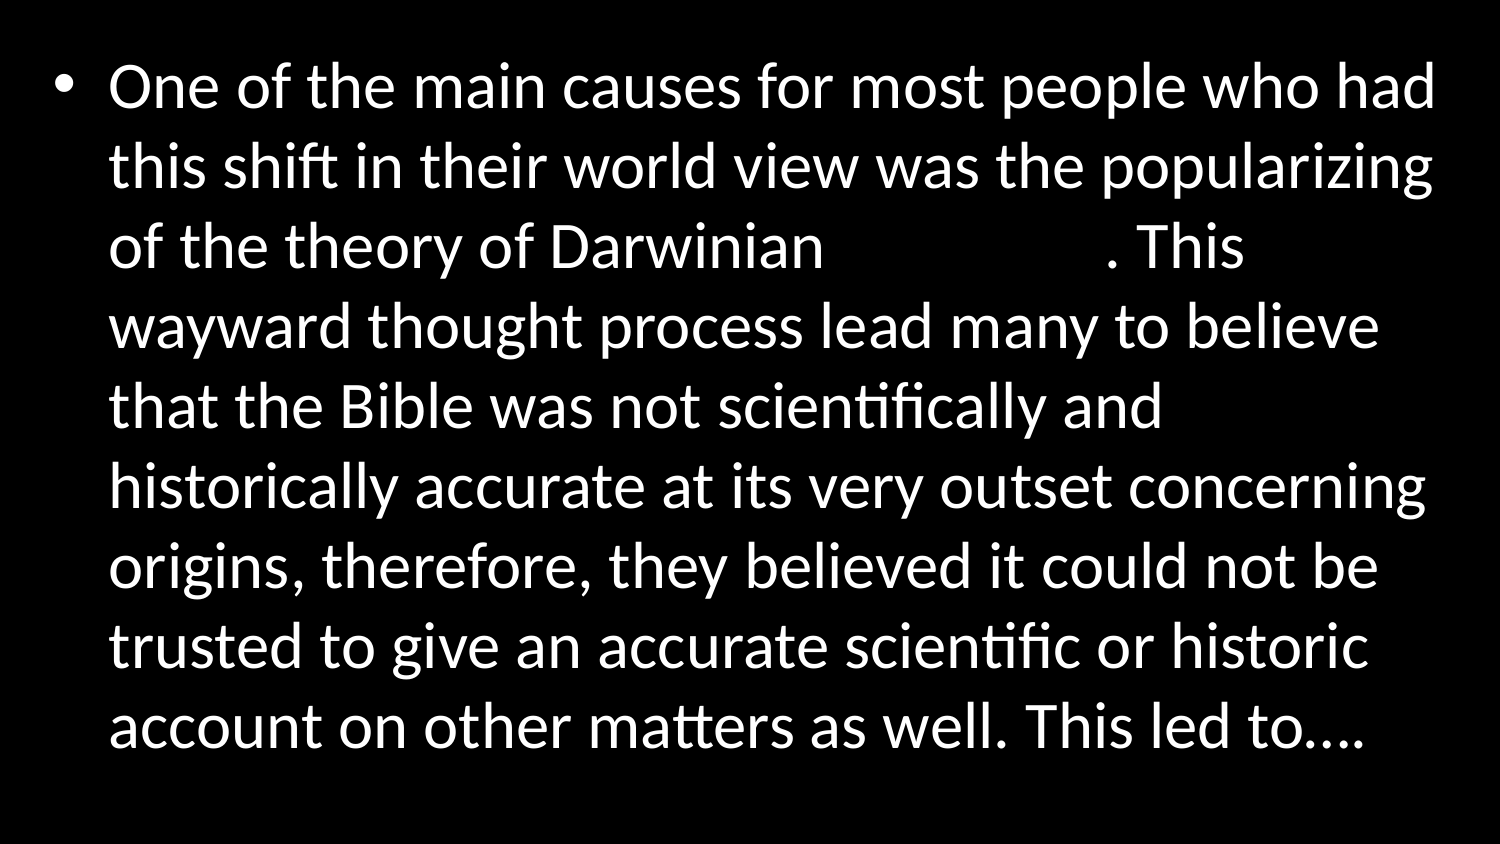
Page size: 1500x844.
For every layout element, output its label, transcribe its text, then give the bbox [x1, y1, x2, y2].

list One of the main causes for most people who had this shift in their world view was the popularizing of the theory of Darwinian evolution. This wayward thought process lead many to believe that the Bible was not scientifically and historically accurate at its very outset concerning origins, therefore, they believed it could not be trusted to give an accurate scientific or historic account on other matters as well. This led to…. [37, 34, 1463, 844]
